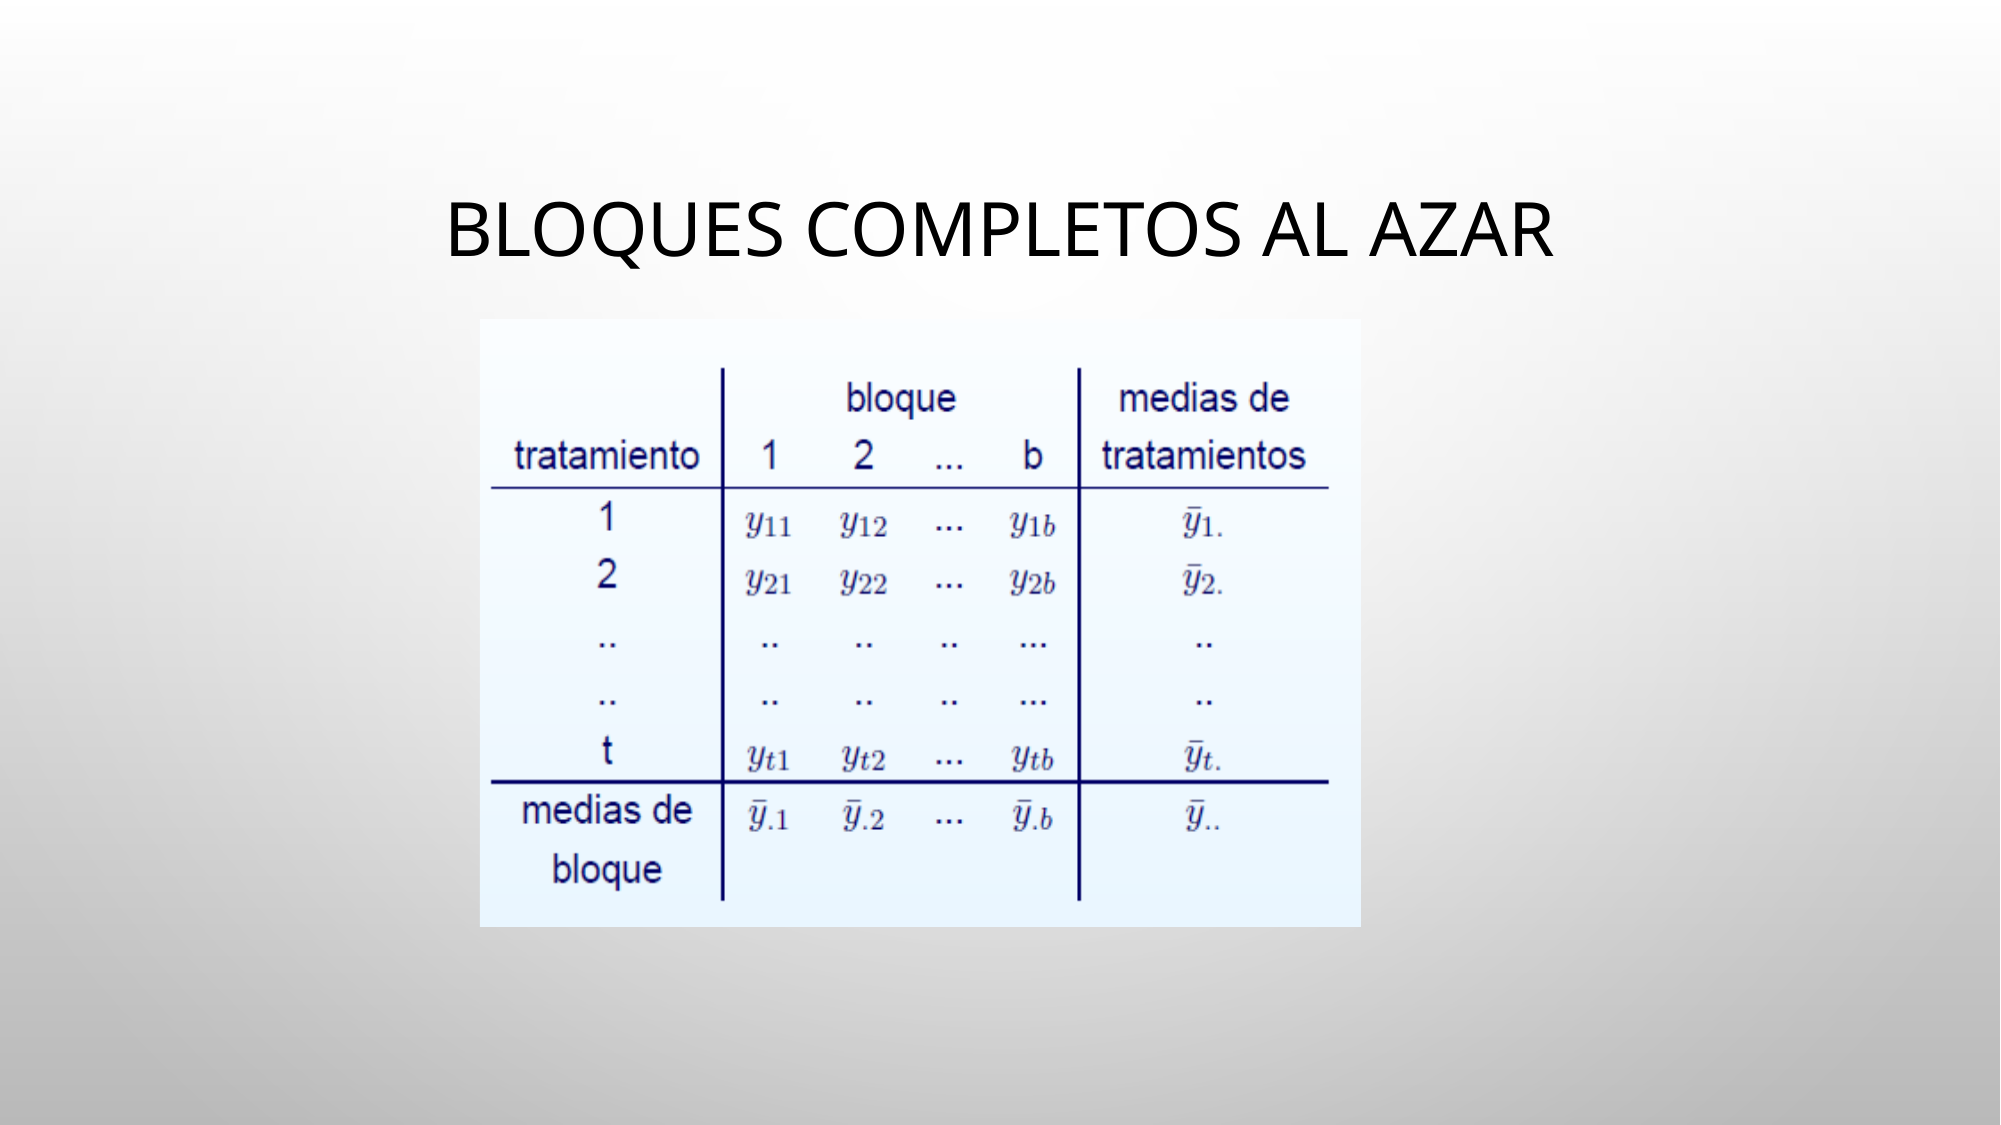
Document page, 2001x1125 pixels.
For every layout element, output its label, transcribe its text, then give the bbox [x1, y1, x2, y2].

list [479, 319, 1362, 928]
picture [0, 0, 2000, 1125]
title Bloques completos al azar [149, 101, 1851, 364]
